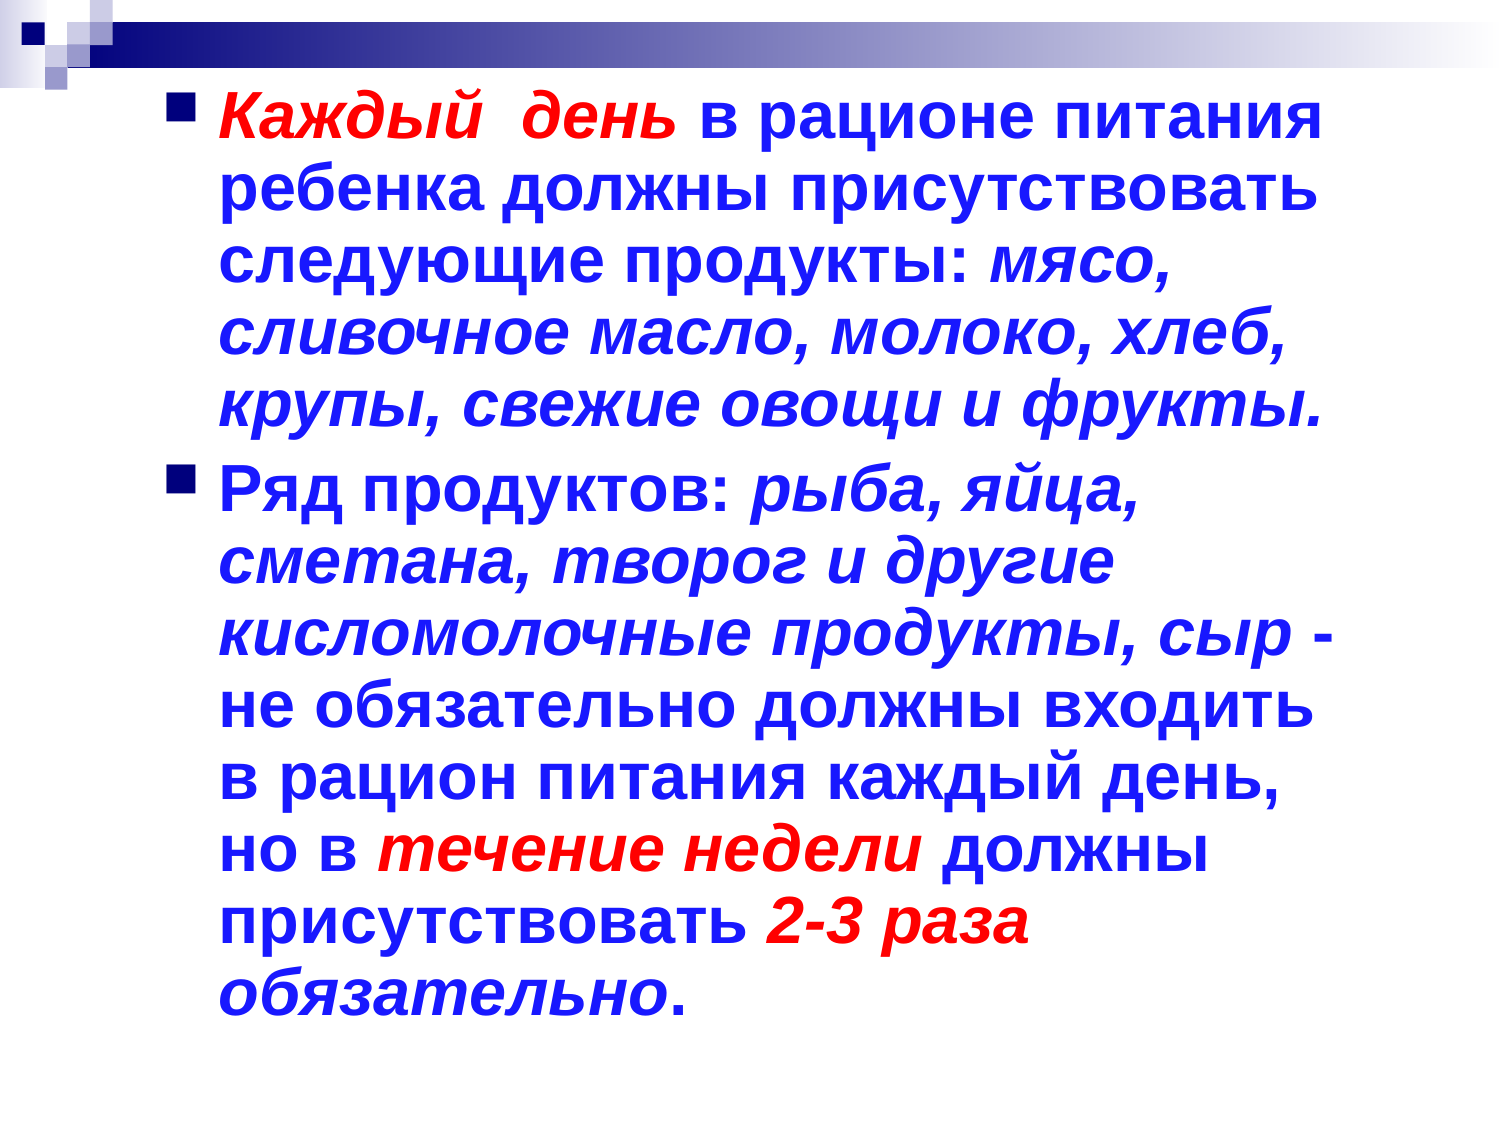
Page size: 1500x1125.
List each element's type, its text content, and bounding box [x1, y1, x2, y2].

text_box Каждый день в рационе питания ребенка должны присутствовать следующие продукты: мясо, сливочное масло, молоко, хлеб, крупы, свежие овощи и фрукты. Ряд продуктов: рыба, яйца, сметана, творог и другие кисломолочные продукты, сыр - не обязательно должны входить в рацион питания каждый день, но в течение недели должны присутствовать 2-3 раза обязательно. [147, 73, 1376, 1037]
